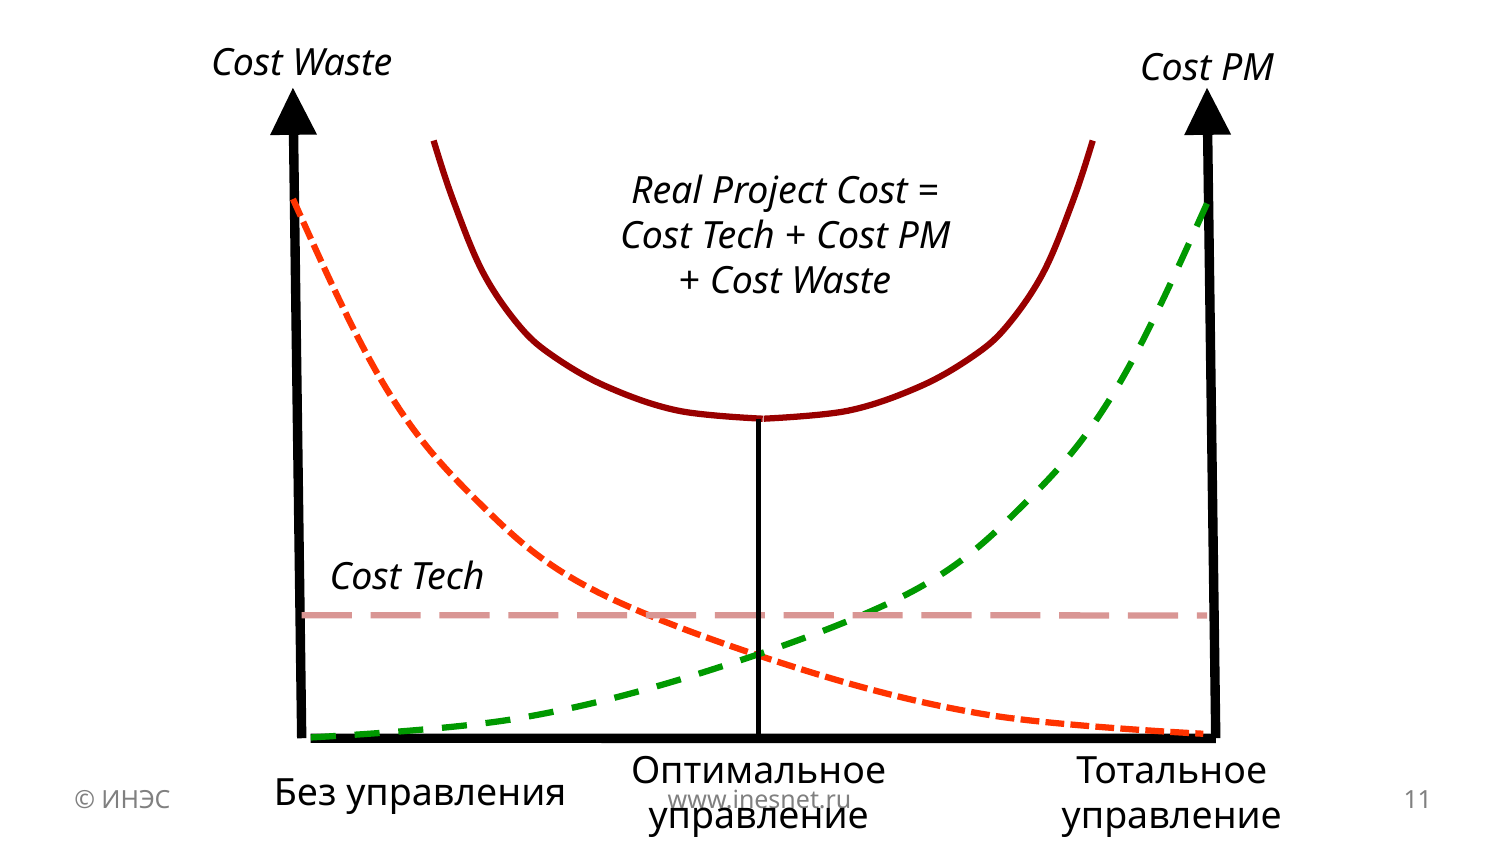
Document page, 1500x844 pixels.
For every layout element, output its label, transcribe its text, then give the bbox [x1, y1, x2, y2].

text_box [1098, 203, 1208, 407]
text_box Cost Tech [248, 544, 566, 605]
text_box [761, 623, 846, 655]
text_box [1098, 408, 1500, 418]
text_box [511, 468, 756, 614]
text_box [433, 140, 1093, 419]
text_box [292, 198, 428, 407]
text_box Оптимальное управление [600, 746, 917, 843]
text_box [296, 623, 756, 740]
text_box Cost Waste [143, 31, 460, 91]
text_box [761, 623, 1204, 735]
text_box Cost PM [1048, 35, 1366, 95]
text_box [761, 428, 1092, 614]
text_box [0, 408, 428, 418]
text_box Без управления [248, 760, 592, 821]
text_box Тотальное управление [1013, 738, 1330, 843]
text_box [874, 578, 997, 614]
text_box [410, 426, 753, 578]
